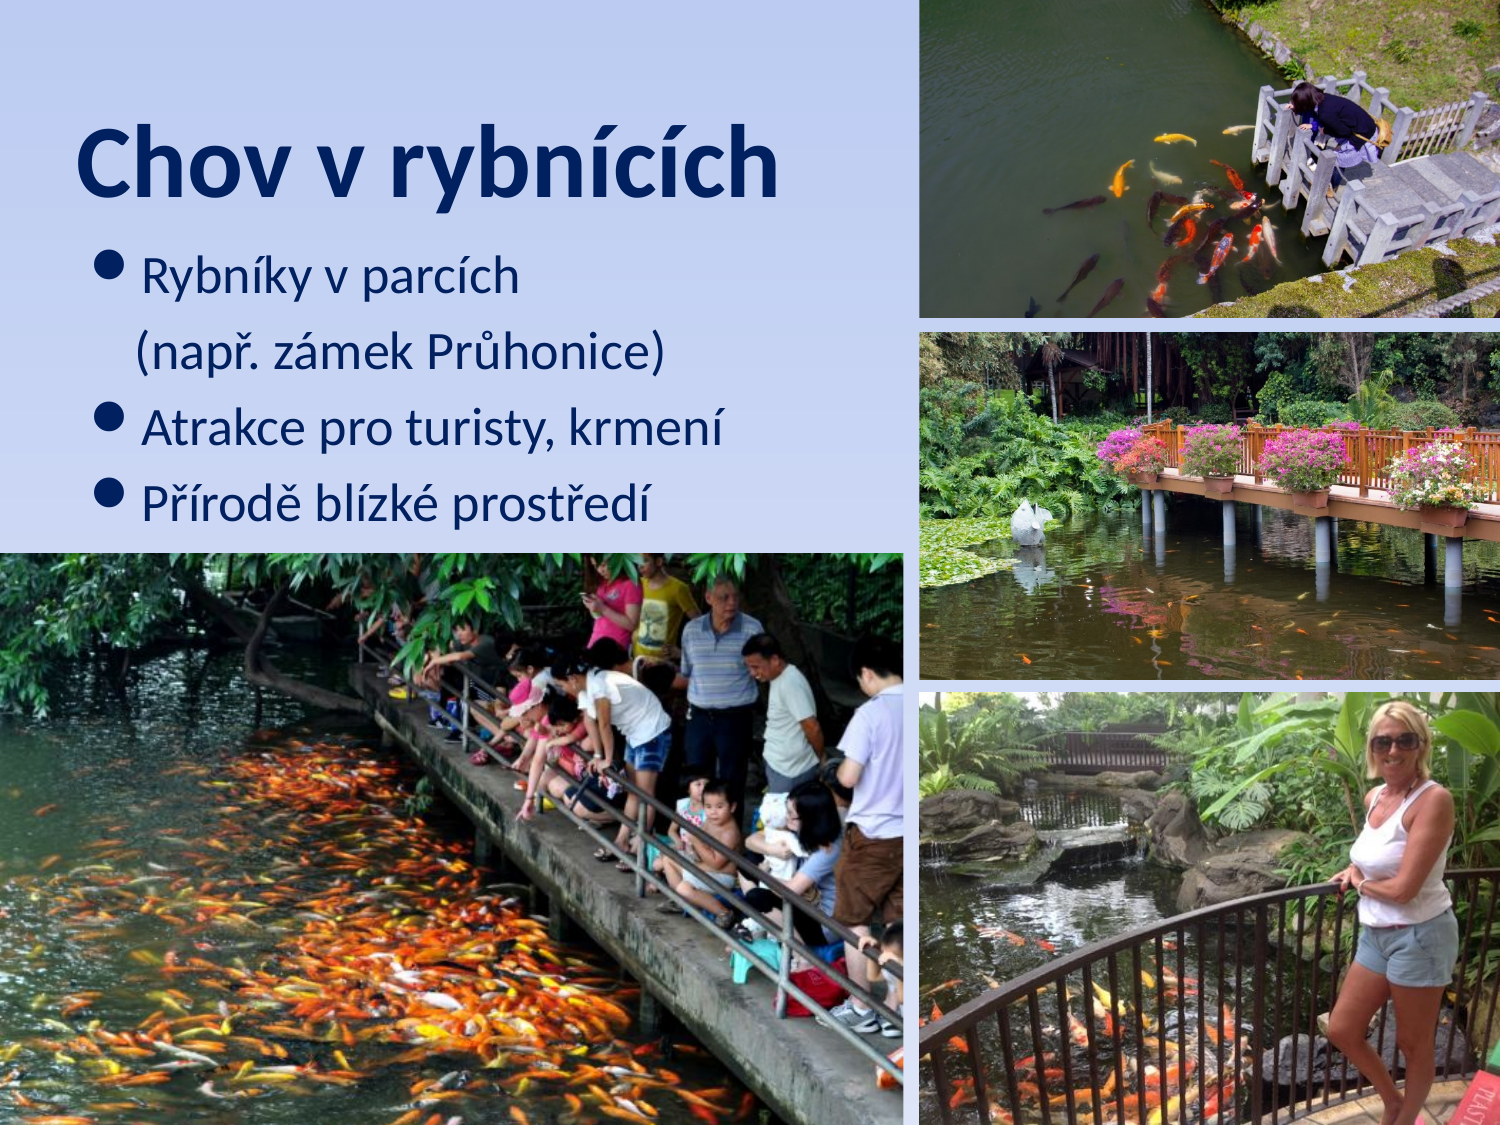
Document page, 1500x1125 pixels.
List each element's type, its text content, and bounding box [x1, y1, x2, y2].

picture [919, 0, 1500, 318]
title Chov v rybnících [76, 30, 912, 219]
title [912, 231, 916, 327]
picture [919, 332, 1500, 680]
picture [0, 553, 904, 1125]
title Ostroretka stěhovavá Chondrostoma nasus [904, 556, 909, 952]
title Ostroretka stěhovavá Chondrostoma nasus [912, 336, 916, 687]
picture [919, 692, 1500, 1125]
title Ostroretka stěhovavá Chondrostoma nasus [912, 696, 916, 952]
list Rybníky v parcích (např. zámek Průhonice) Atrakce pro turisty, krmení Přírodě blízké prostředí [75, 231, 916, 952]
